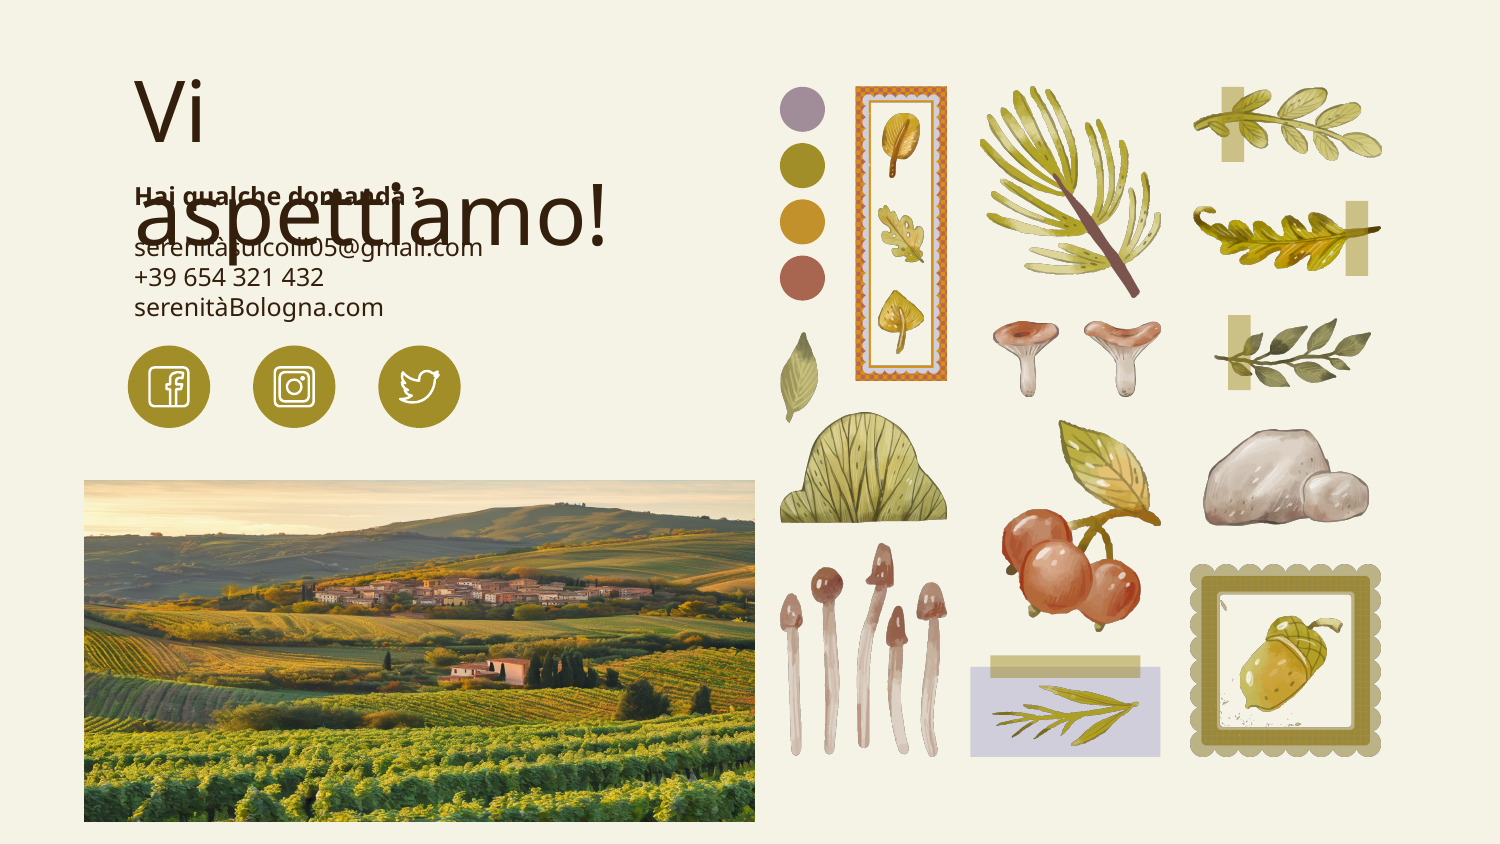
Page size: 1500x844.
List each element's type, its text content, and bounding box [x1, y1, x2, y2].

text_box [779, 86, 1382, 758]
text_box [127, 345, 211, 429]
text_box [378, 345, 461, 429]
title Vi aspettiamo! [119, 42, 720, 165]
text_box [252, 345, 336, 429]
picture [84, 480, 755, 823]
subtitle Hai qualche domanda ? serenitàsuicolli05@gmail.com +39 654 321 432 serenitàBologna.com [119, 165, 720, 346]
